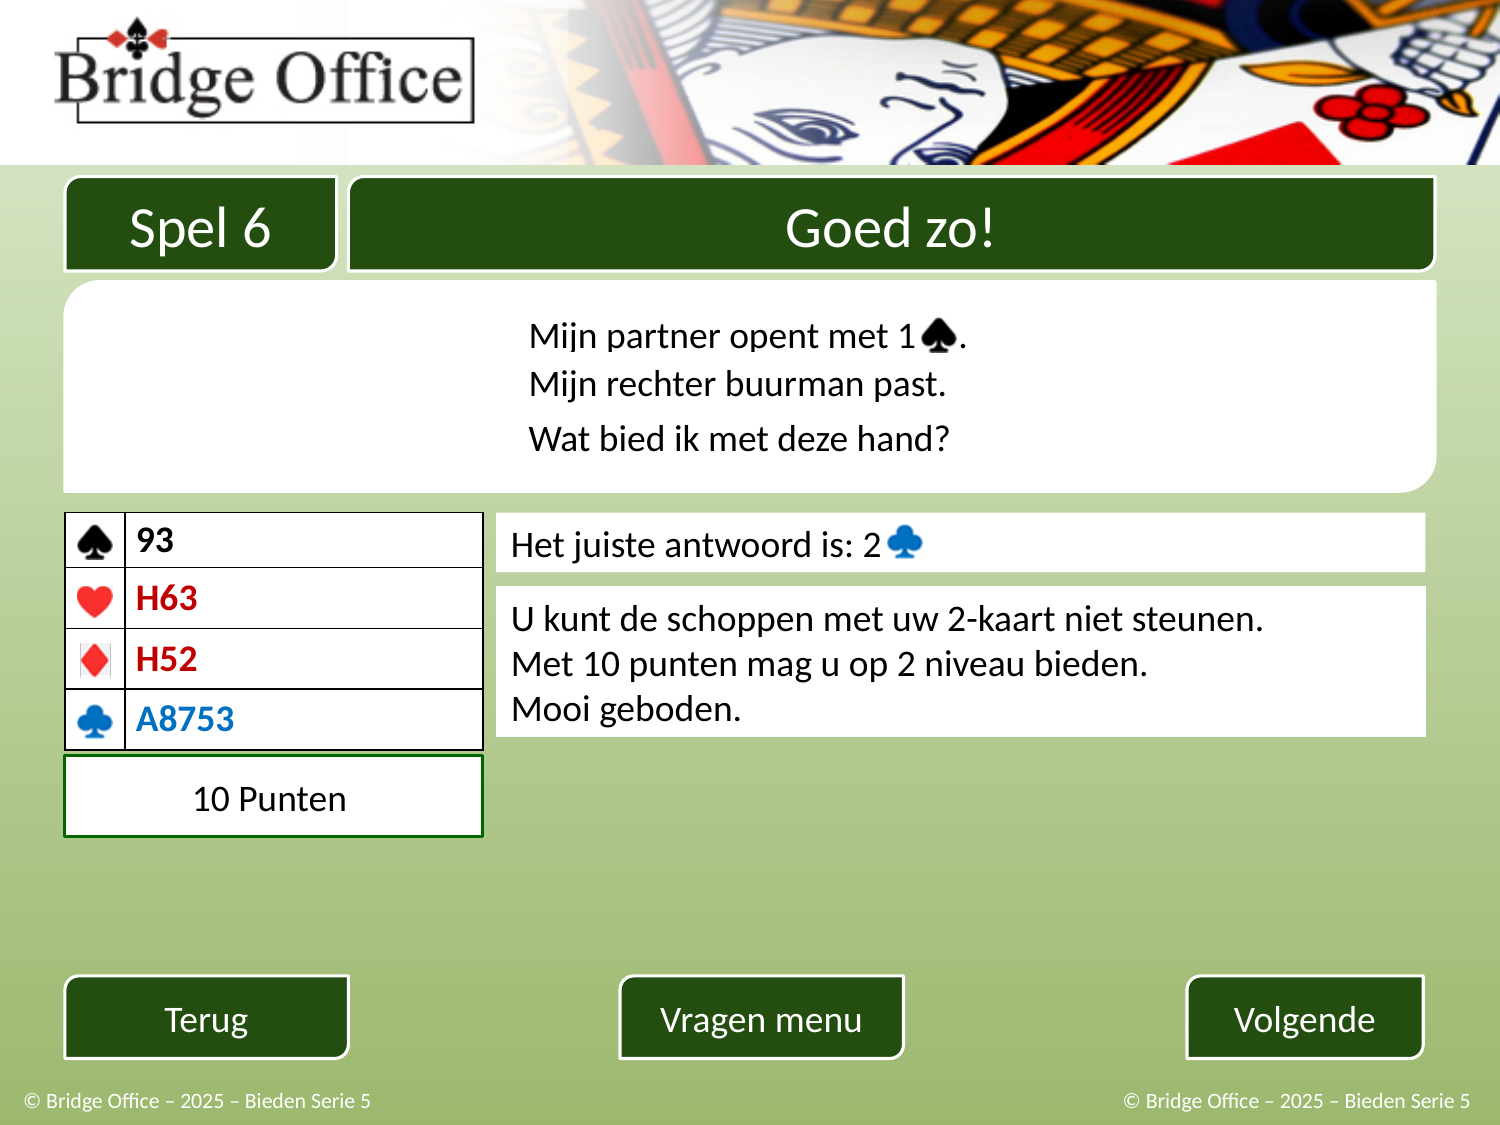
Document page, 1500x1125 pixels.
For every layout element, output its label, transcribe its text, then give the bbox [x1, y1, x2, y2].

text_box Wat bied ik met deze hand? [513, 406, 987, 467]
picture [920, 316, 957, 353]
text_box Vragen menu [618, 974, 906, 1061]
table_cell [66, 629, 124, 688]
text_box Goed zo! [346, 179, 1437, 273]
table_cell A8753 [126, 690, 482, 749]
table_header 93 [126, 513, 482, 567]
text_box Terug [63, 974, 350, 1061]
text_box © Bridge Office – 2025 – Bieden Serie 5 [8, 1079, 393, 1121]
picture [77, 703, 113, 740]
text_box Mijn rechter buurman past. [513, 352, 987, 406]
text_box U kunt de schoppen met uw 2-kaart niet steunen. Met 10 punten mag u op 2 niveau bieden. Mooi geboden. [496, 586, 1426, 737]
table_header [66, 513, 124, 567]
text_box [63, 280, 1437, 493]
picture [887, 524, 923, 561]
text_box Het juiste antwoord is: 2 [496, 512, 1426, 573]
table_cell [66, 690, 124, 749]
picture [77, 524, 113, 561]
picture [77, 585, 113, 618]
text_box 10 Punten [63, 754, 484, 838]
text_box Spel 6 [63, 179, 339, 273]
table_cell H52 [126, 629, 482, 688]
picture [0, 0, 1500, 166]
table_cell H63 [126, 568, 482, 628]
table_cell [66, 568, 124, 628]
picture [77, 643, 113, 679]
text_box Volgende [1185, 974, 1425, 1061]
text_box Mijn partner opent met 1 . [513, 303, 1022, 364]
text_box © Bridge Office – 2025 – Bieden Serie 5 [1107, 1079, 1500, 1121]
